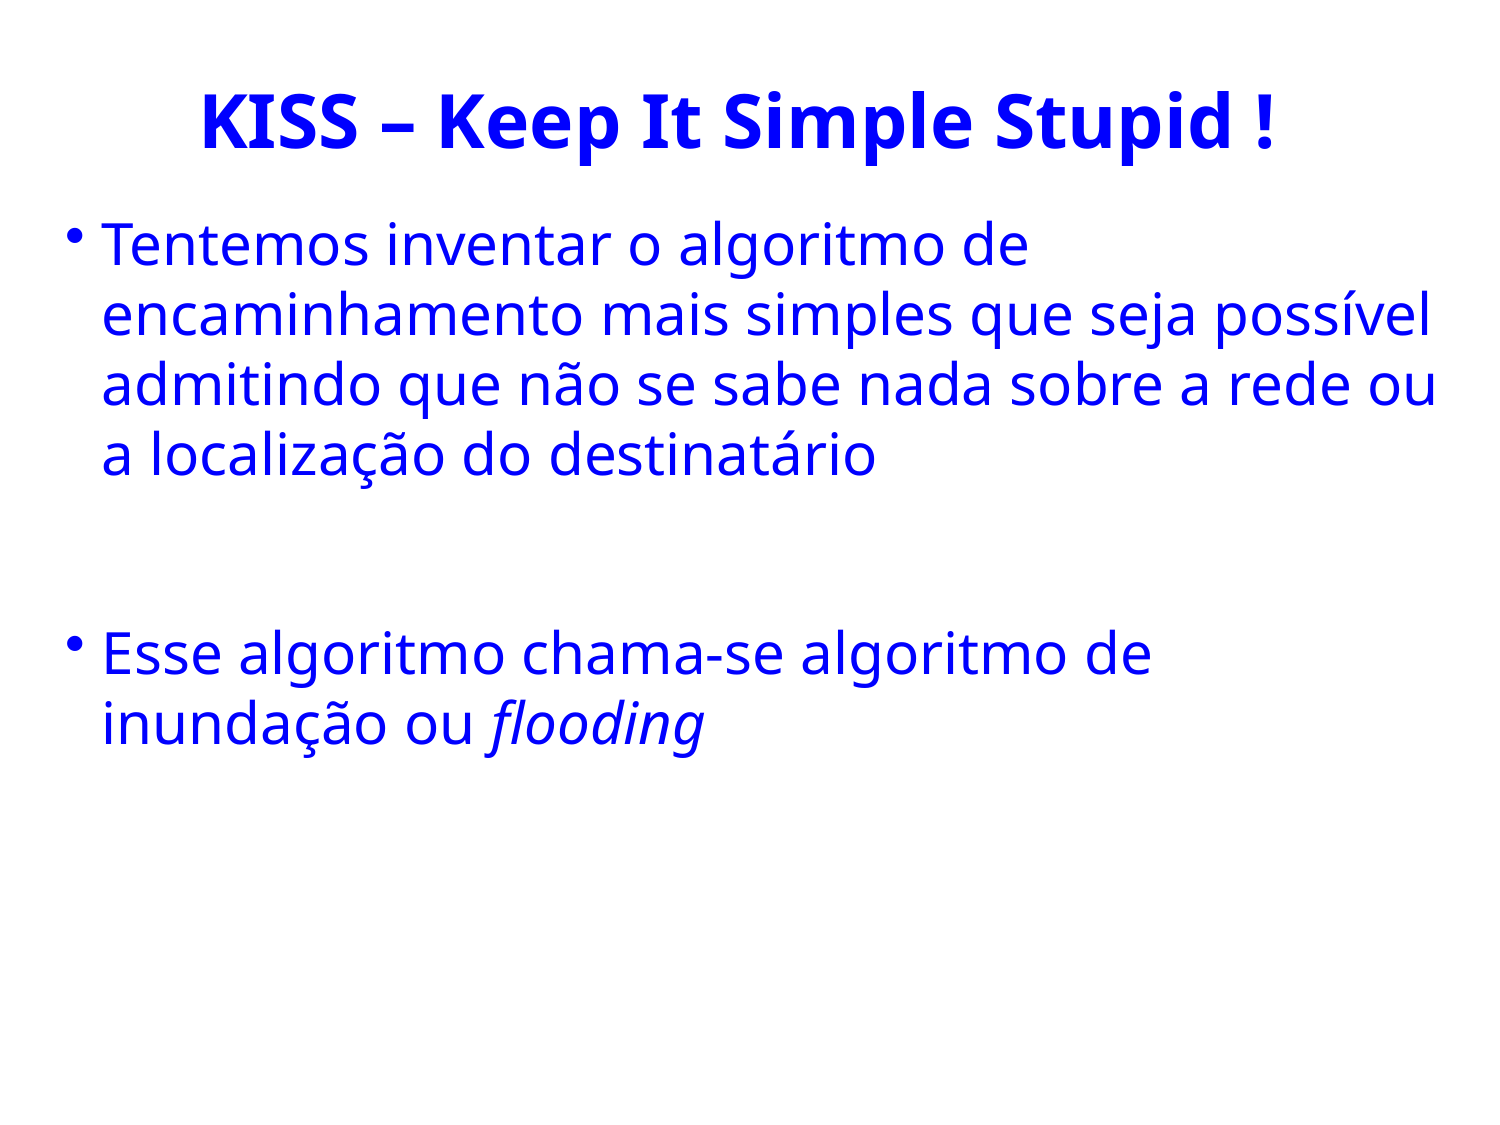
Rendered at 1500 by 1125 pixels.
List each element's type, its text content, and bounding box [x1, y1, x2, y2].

title KISS – Keep It Simple Stupid ! [50, 62, 1425, 175]
list Tentemos inventar o algoritmo de encaminhamento mais simples que seja possível admitindo que não se sabe nada sobre a rede ou a localização do destinatário Esse algoritmo chama-se algoritmo de inundação ou flooding [50, 200, 1463, 1100]
